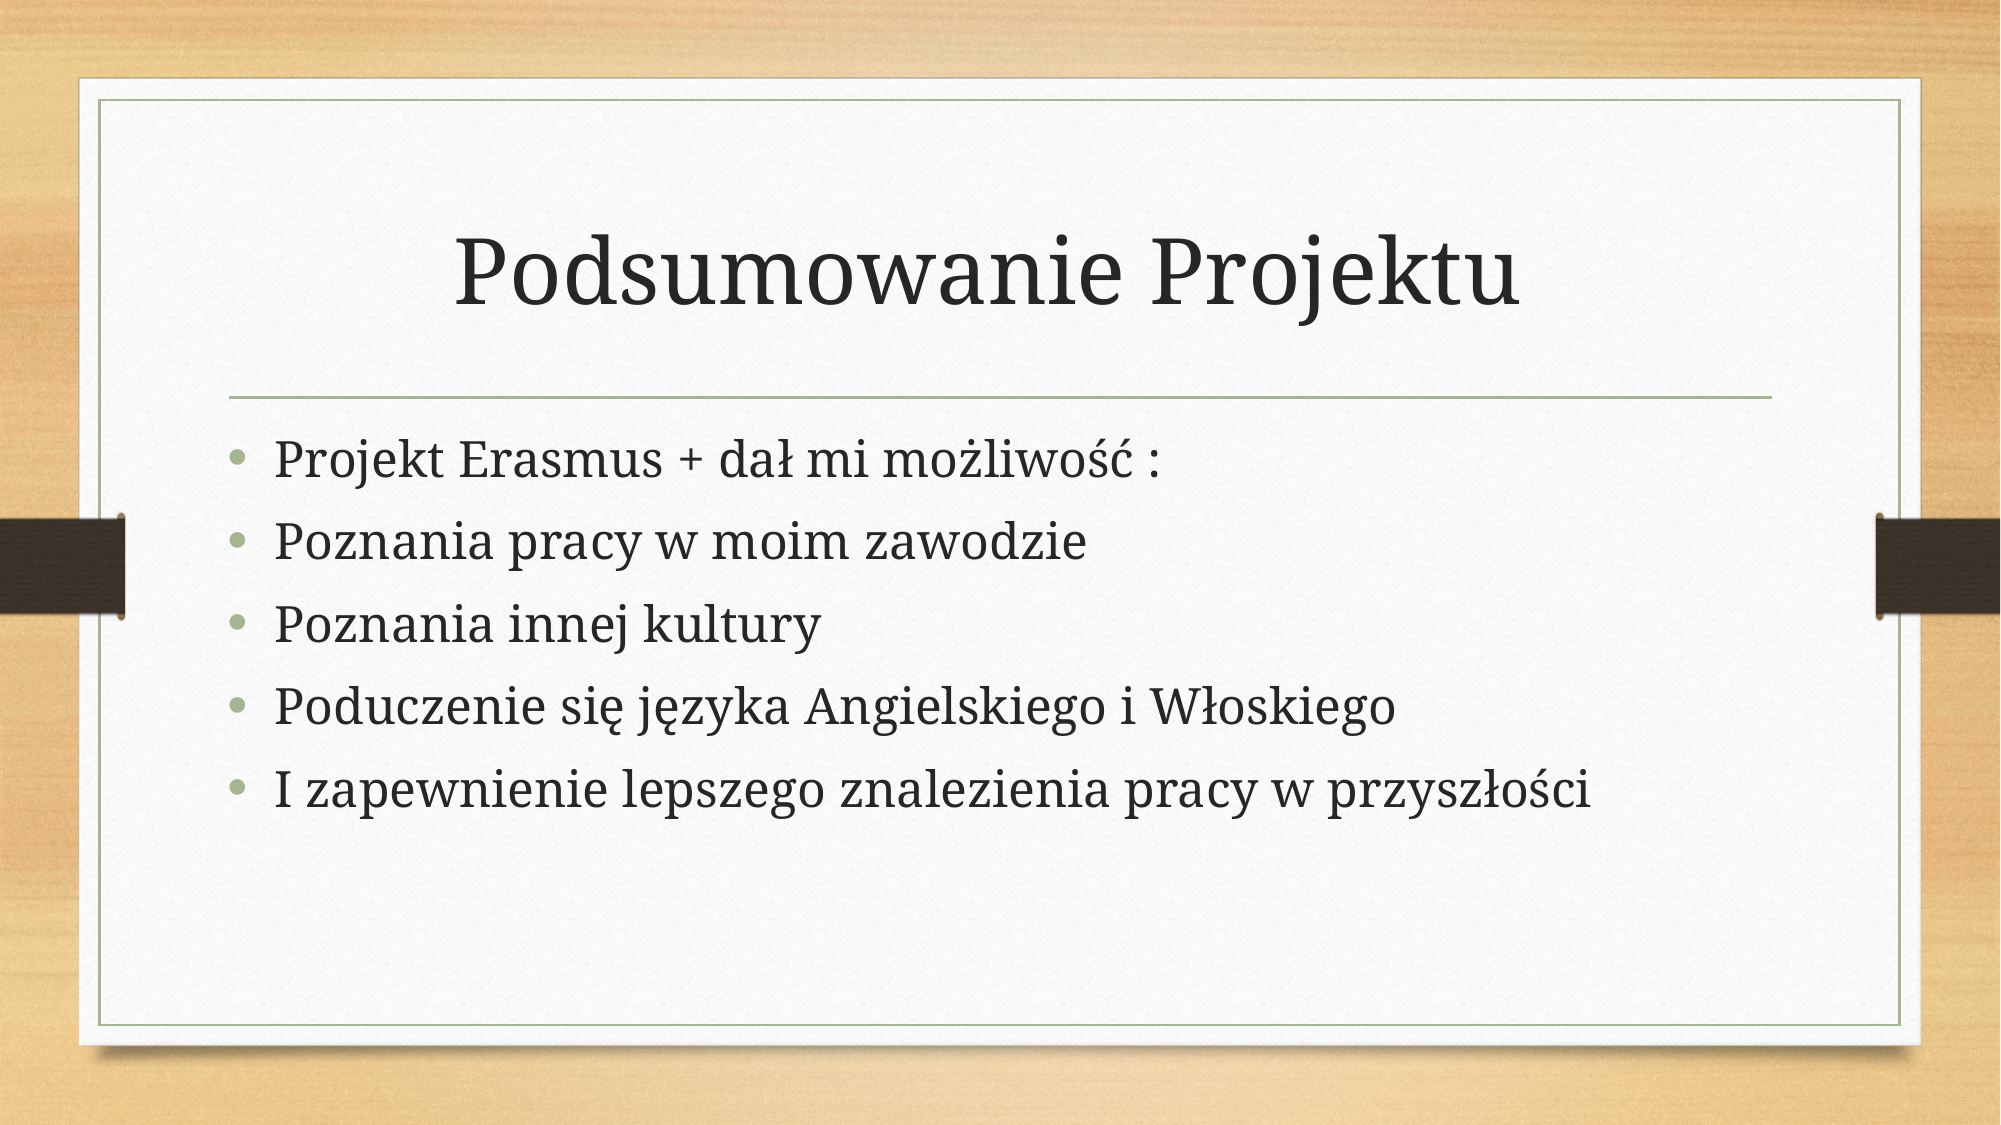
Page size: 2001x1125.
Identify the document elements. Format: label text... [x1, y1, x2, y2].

list Projekt Erasmus + dał mi możliwość : Poznania pracy w moim zawodzie Poznania innej kultury Poduczenie się języka Angielskiego i Włoskiego I zapewnienie lepszego znalezienia pracy w przyszłości [212, 419, 1788, 964]
title Podsumowanie Projektu [212, 161, 1788, 375]
picture [0, 0, 2001, 1125]
